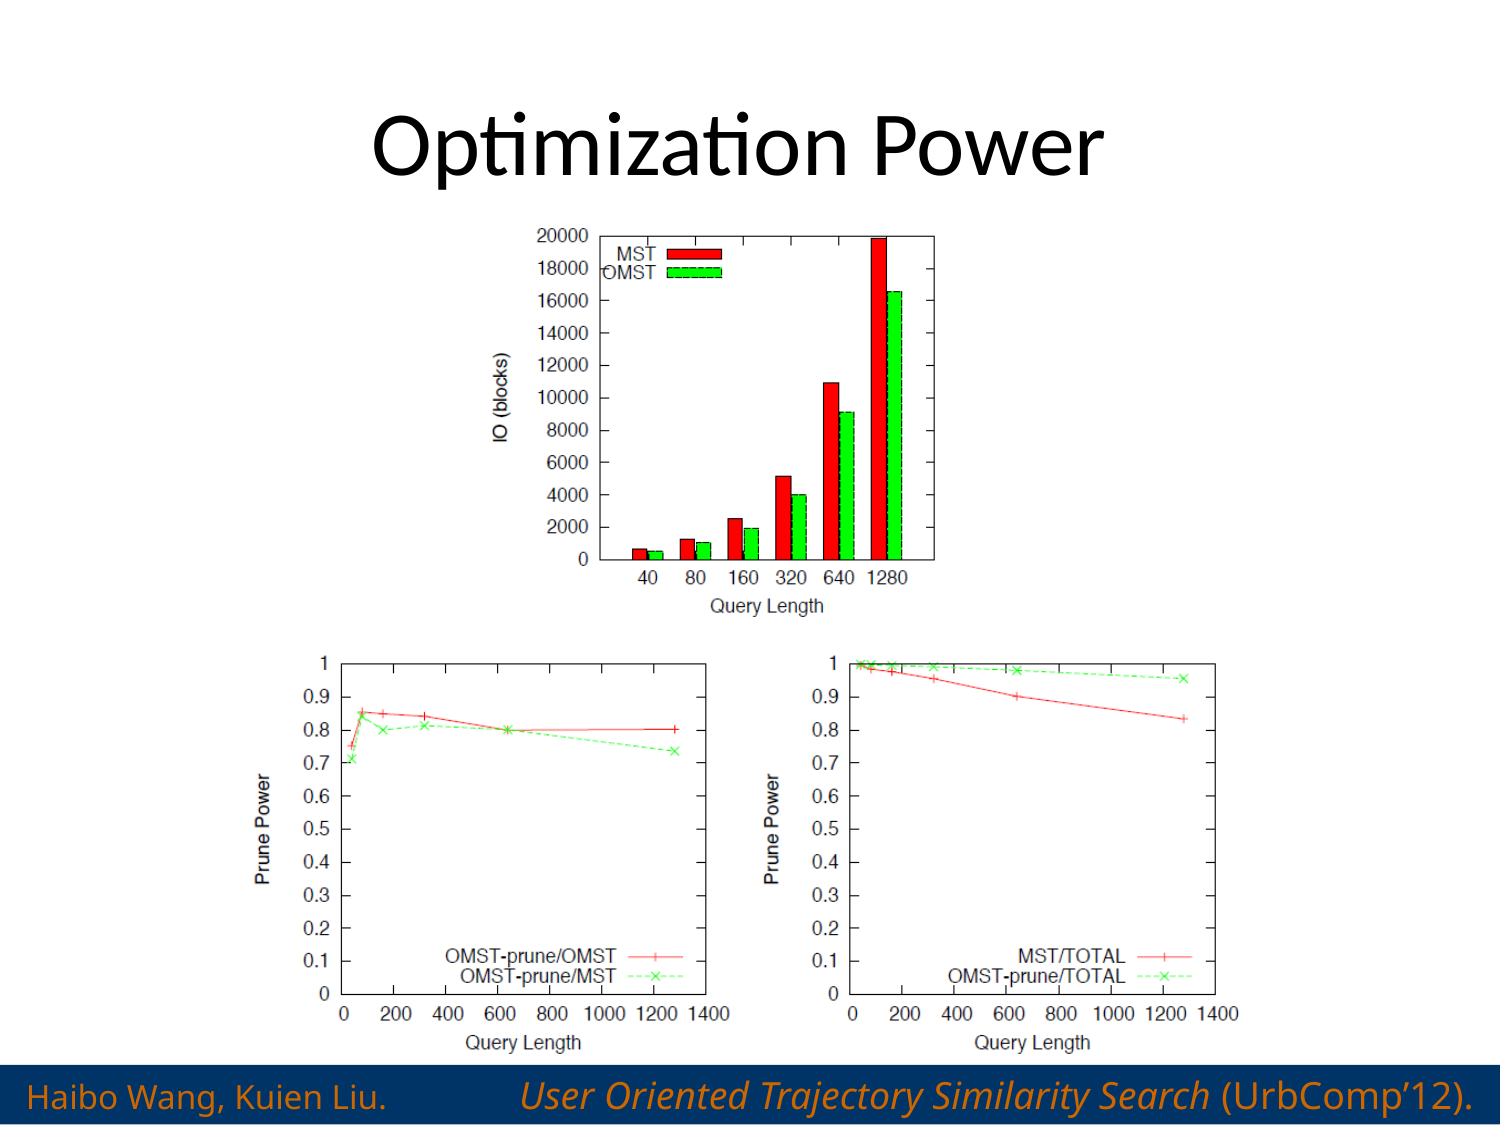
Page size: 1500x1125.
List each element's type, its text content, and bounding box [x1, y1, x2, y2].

title Optimization Power [75, 45, 1425, 233]
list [249, 629, 1249, 1066]
text_box Haibo Wang, Kuien Liu. User Oriented Trajectory Similarity Search (UrbComp’12). [0, 1064, 1500, 1125]
picture [478, 201, 963, 630]
